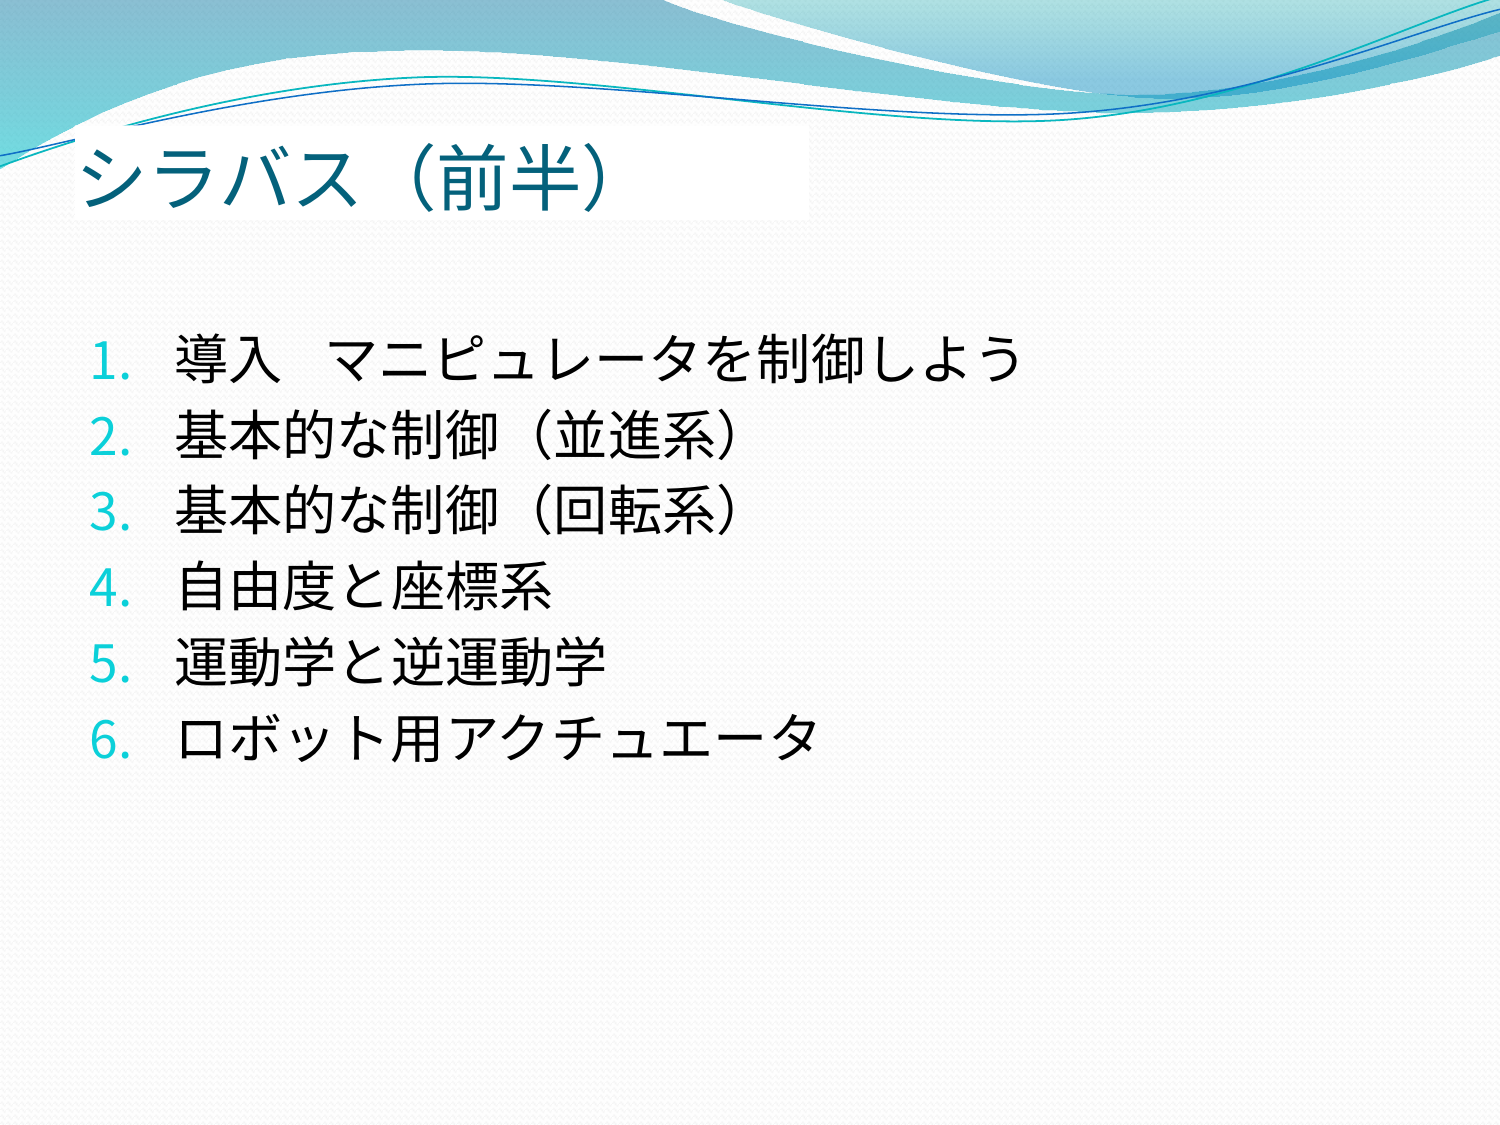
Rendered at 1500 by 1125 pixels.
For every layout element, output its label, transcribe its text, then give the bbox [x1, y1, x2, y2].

list 導入 マニピュレータを制御しよう 基本的な制御（並進系） 基本的な制御（回転系） 自由度と座標系 運動学と逆運動学 ロボット用アクチュエータ [75, 317, 1425, 1038]
title シラバス（前半） [75, 125, 809, 221]
